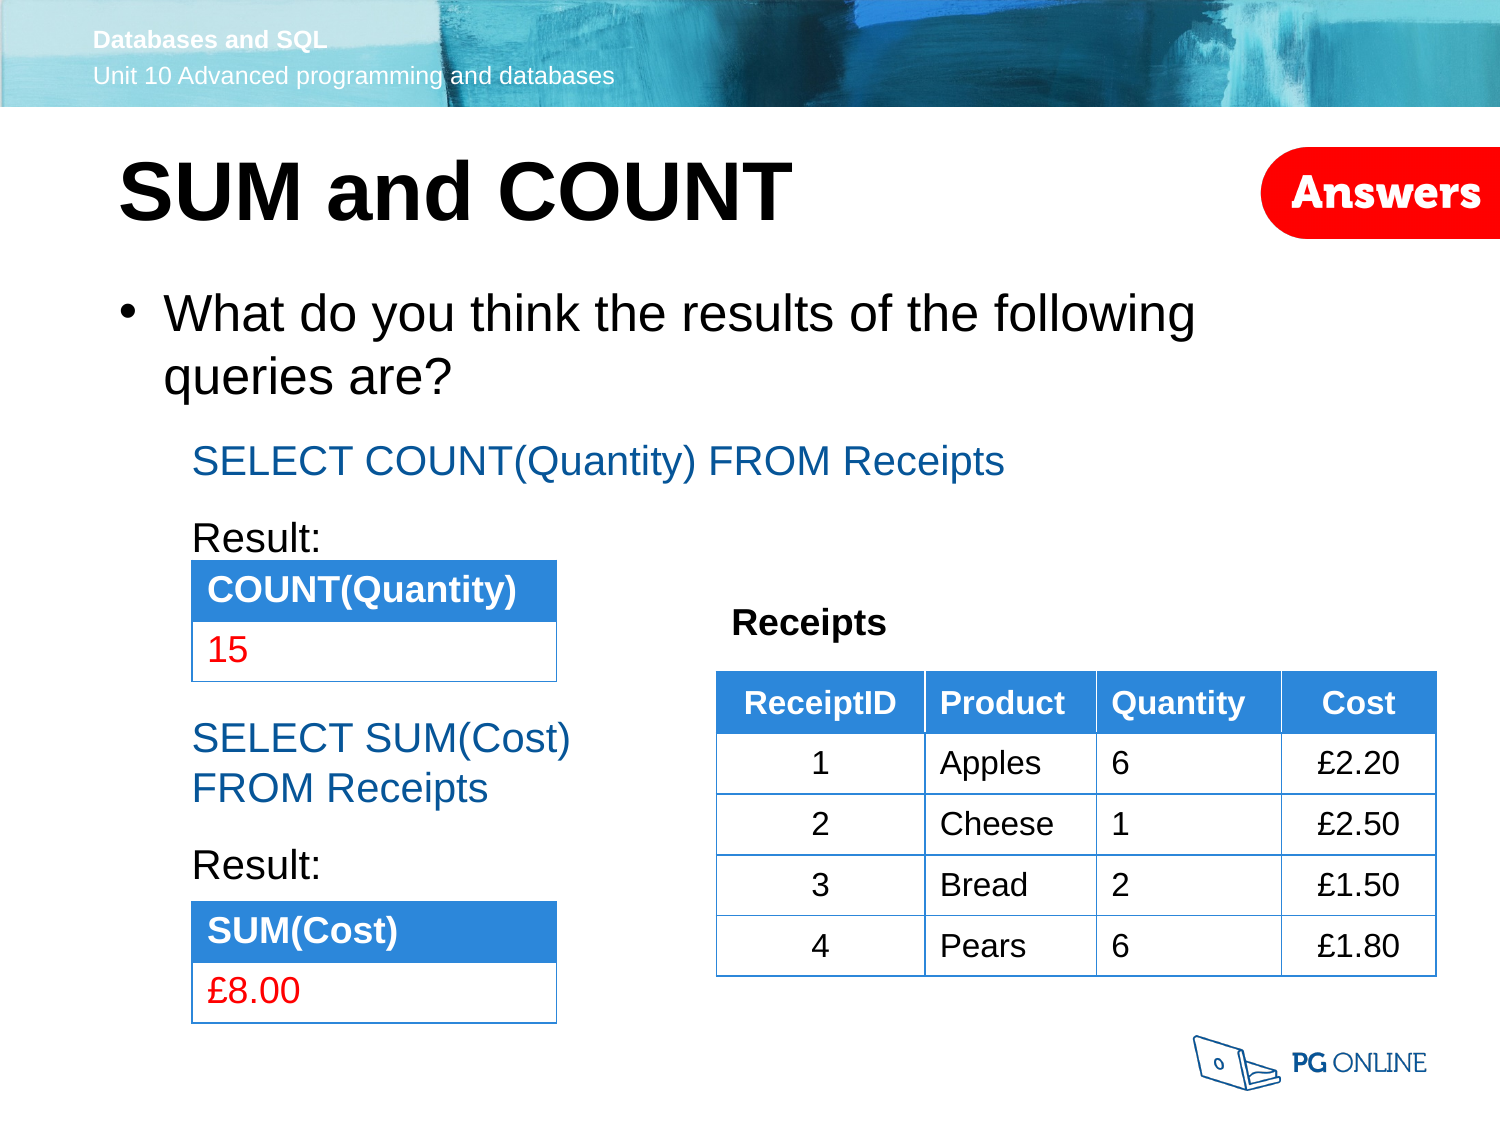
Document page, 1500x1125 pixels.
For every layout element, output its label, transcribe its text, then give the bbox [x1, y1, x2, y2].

table_cell 1 [717, 734, 924, 793]
table_cell 2 [717, 795, 924, 854]
picture [1260, 147, 1500, 239]
table_cell £2.50 [1282, 795, 1435, 854]
picture [1192, 1035, 1427, 1091]
table_cell £1.50 [1282, 856, 1435, 915]
table_cell £2.20 [1282, 734, 1435, 793]
table_cell 1 [1097, 795, 1281, 854]
text_box Receipts [716, 590, 1126, 651]
list SUM and COUNT [118, 148, 1401, 259]
table_cell Pears [926, 916, 1096, 975]
table_cell 6 [1097, 916, 1281, 975]
table_cell 15 [193, 622, 556, 681]
table_cell Bread [926, 856, 1096, 915]
table_cell 2 [1097, 856, 1281, 915]
table_header Cost [1282, 673, 1435, 732]
table_header SUM(Cost) [193, 903, 556, 961]
picture [0, 0, 1500, 107]
table_cell £1.80 [1282, 916, 1435, 975]
table_cell 3 [717, 856, 924, 915]
table_cell 6 [1097, 734, 1281, 793]
table_header Product [926, 673, 1096, 732]
table_cell Apples [926, 734, 1096, 793]
table_header Quantity [1097, 673, 1281, 732]
table_header COUNT(Quantity) [193, 561, 556, 620]
table_header ReceiptID [717, 673, 924, 732]
table_cell Cheese [926, 795, 1096, 854]
list What do you think the results of the following queries are? SELECT COUNT(Quantity) FROM Receipts Result: SELECT SUM(Cost) FROM Receipts Result: [118, 279, 1398, 847]
table_cell £8.00 [193, 963, 556, 1022]
table_cell 4 [717, 916, 924, 975]
